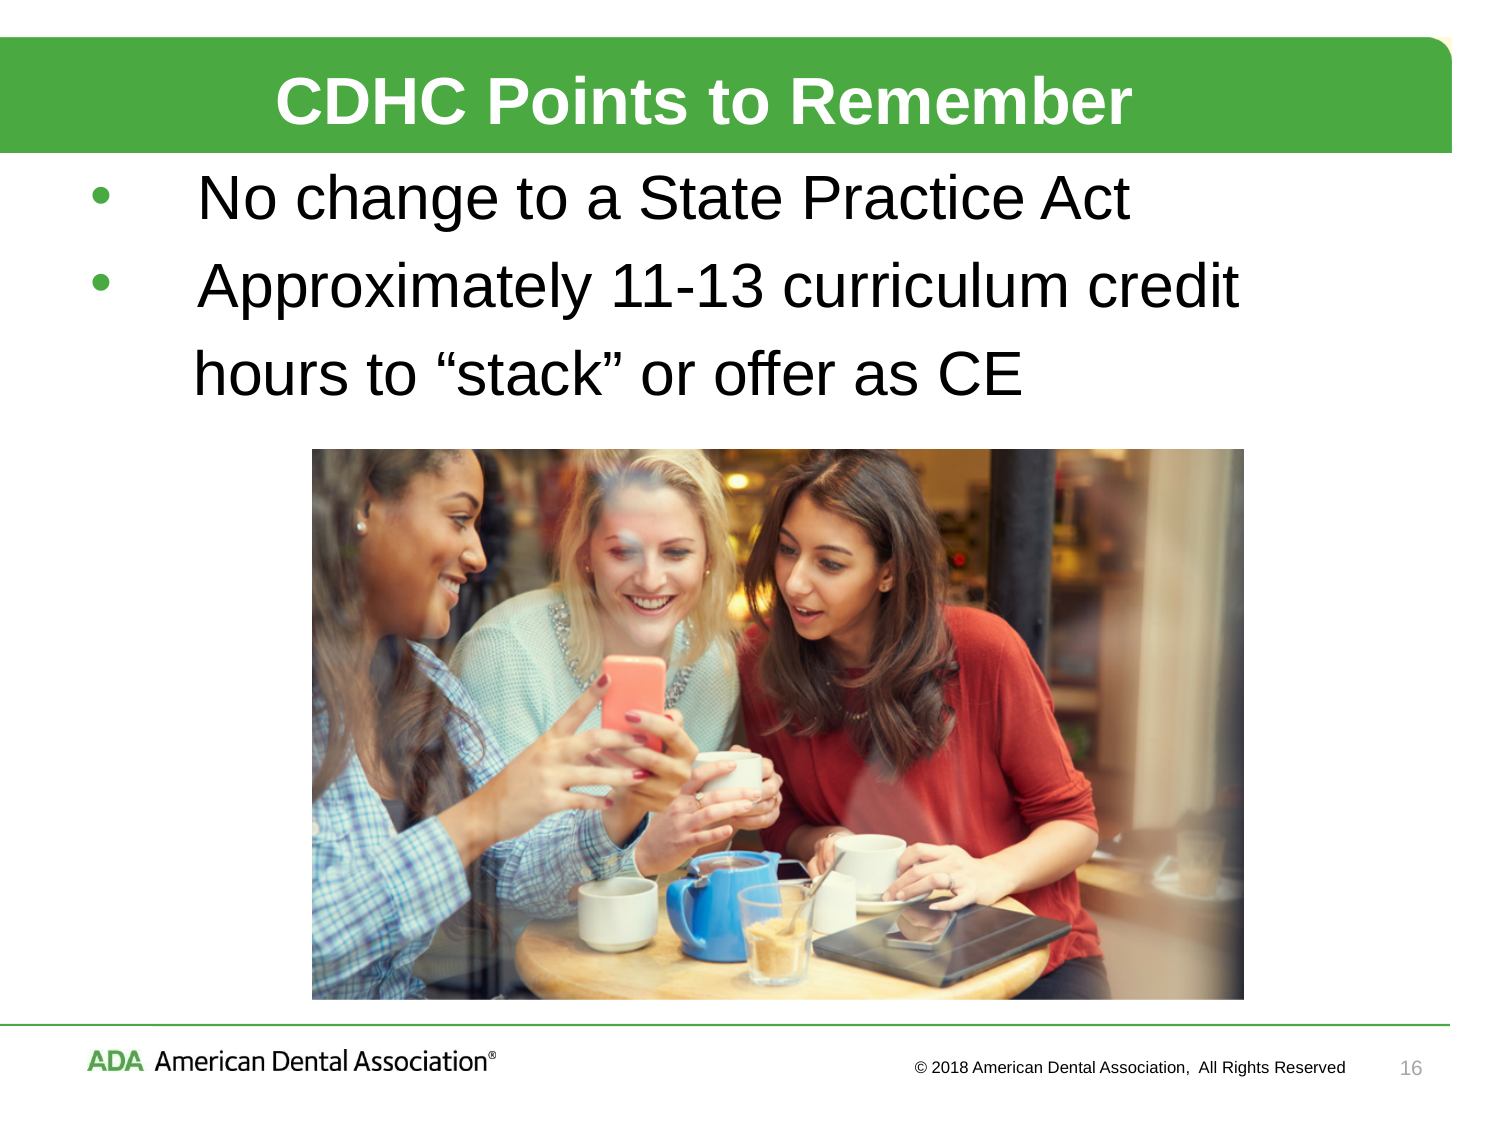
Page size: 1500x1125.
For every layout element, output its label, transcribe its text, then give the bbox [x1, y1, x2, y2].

picture [312, 449, 1244, 1001]
list No change to a State Practice Act Approximately 11-13 curriculum credit hours to “stack” or offer as CE [75, 149, 1425, 938]
picture [0, 37, 1452, 153]
title CDHC Points to Remember [75, 45, 1425, 149]
picture [87, 1049, 496, 1071]
